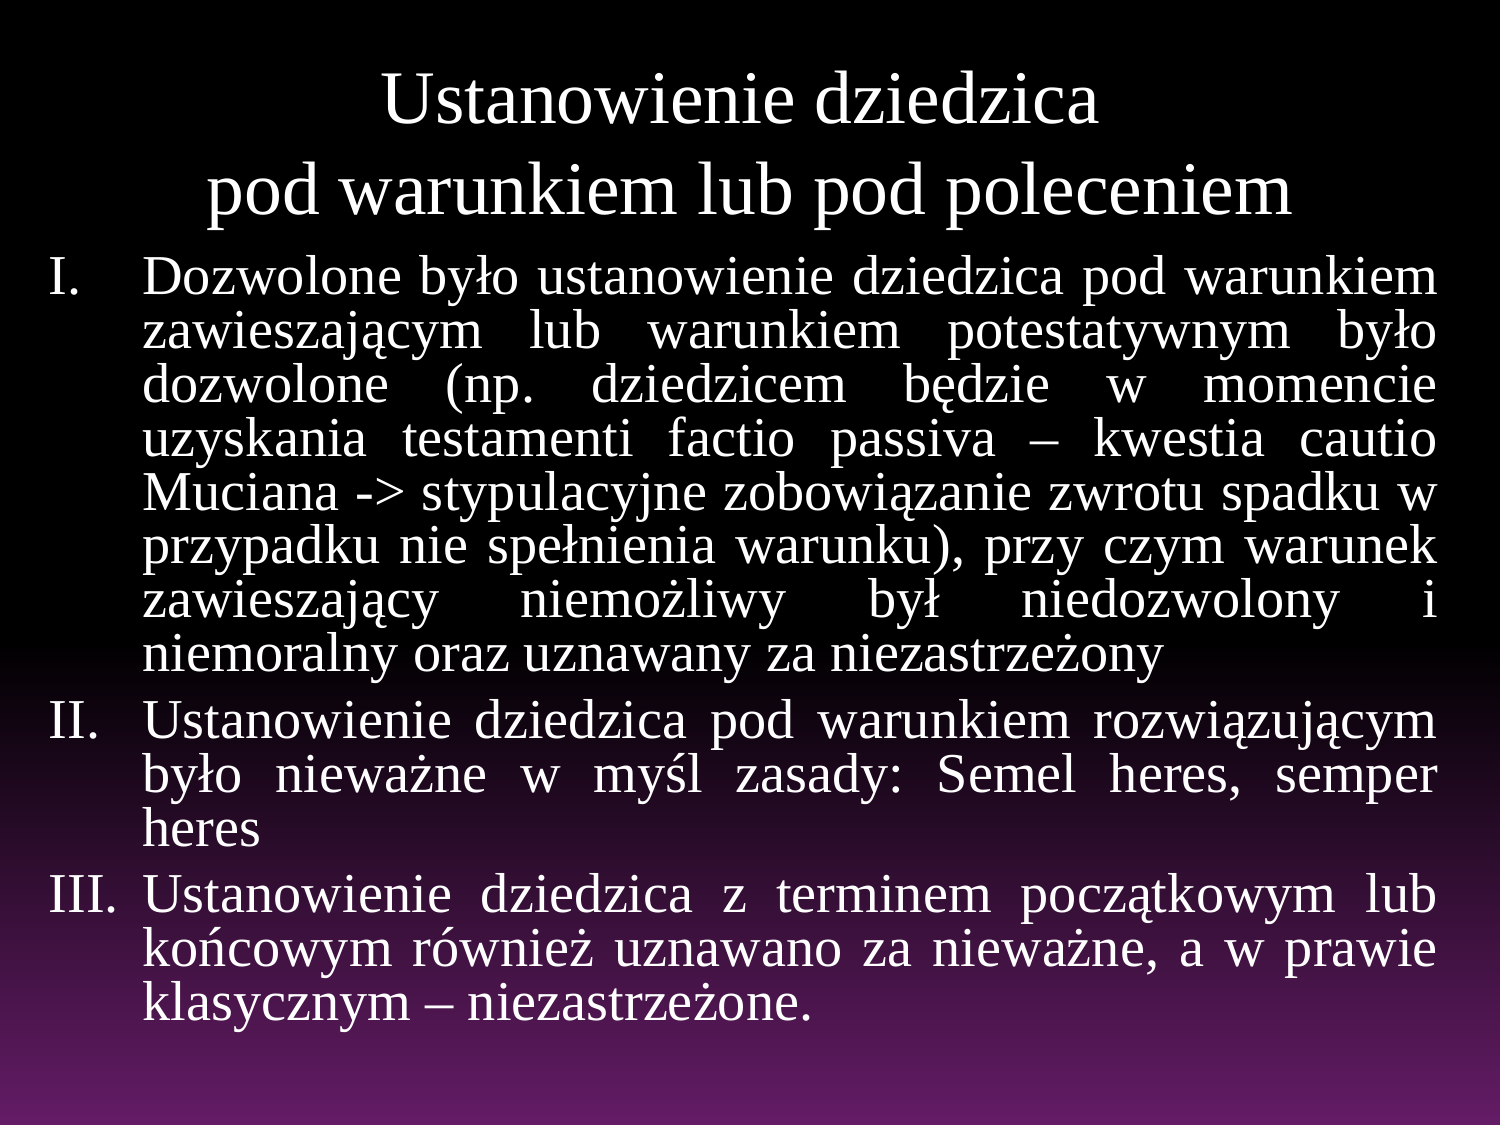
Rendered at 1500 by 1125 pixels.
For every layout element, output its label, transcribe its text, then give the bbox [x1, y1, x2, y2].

title Ustanowienie dziedzica pod warunkiem lub pod poleceniem [74, 44, 1426, 234]
list Dozwolone było ustanowienie dziedzica pod warunkiem zawieszającym lub warunkiem potestatywnym było dozwolone (np. dziedzicem będzie w momencie uzyskania testamenti factio passiva – kwestia cautio Muciana -> stypulacyjne zobowiązanie zwrotu spadku w przypadku nie spełnienia warunku), przy czym warunek zawieszający niemożliwy był niedozwolony i niemoralny oraz uznawany za niezastrzeżony Ustanowienie dziedzica pod warunkiem rozwiązującym było nieważne w myśl zasady: Semel heres, semper heres Ustanowienie dziedzica z terminem początkowym lub końcowym również uznawano za nieważne, a w prawie klasycznym – niezastrzeżone. [40, 243, 1448, 1083]
